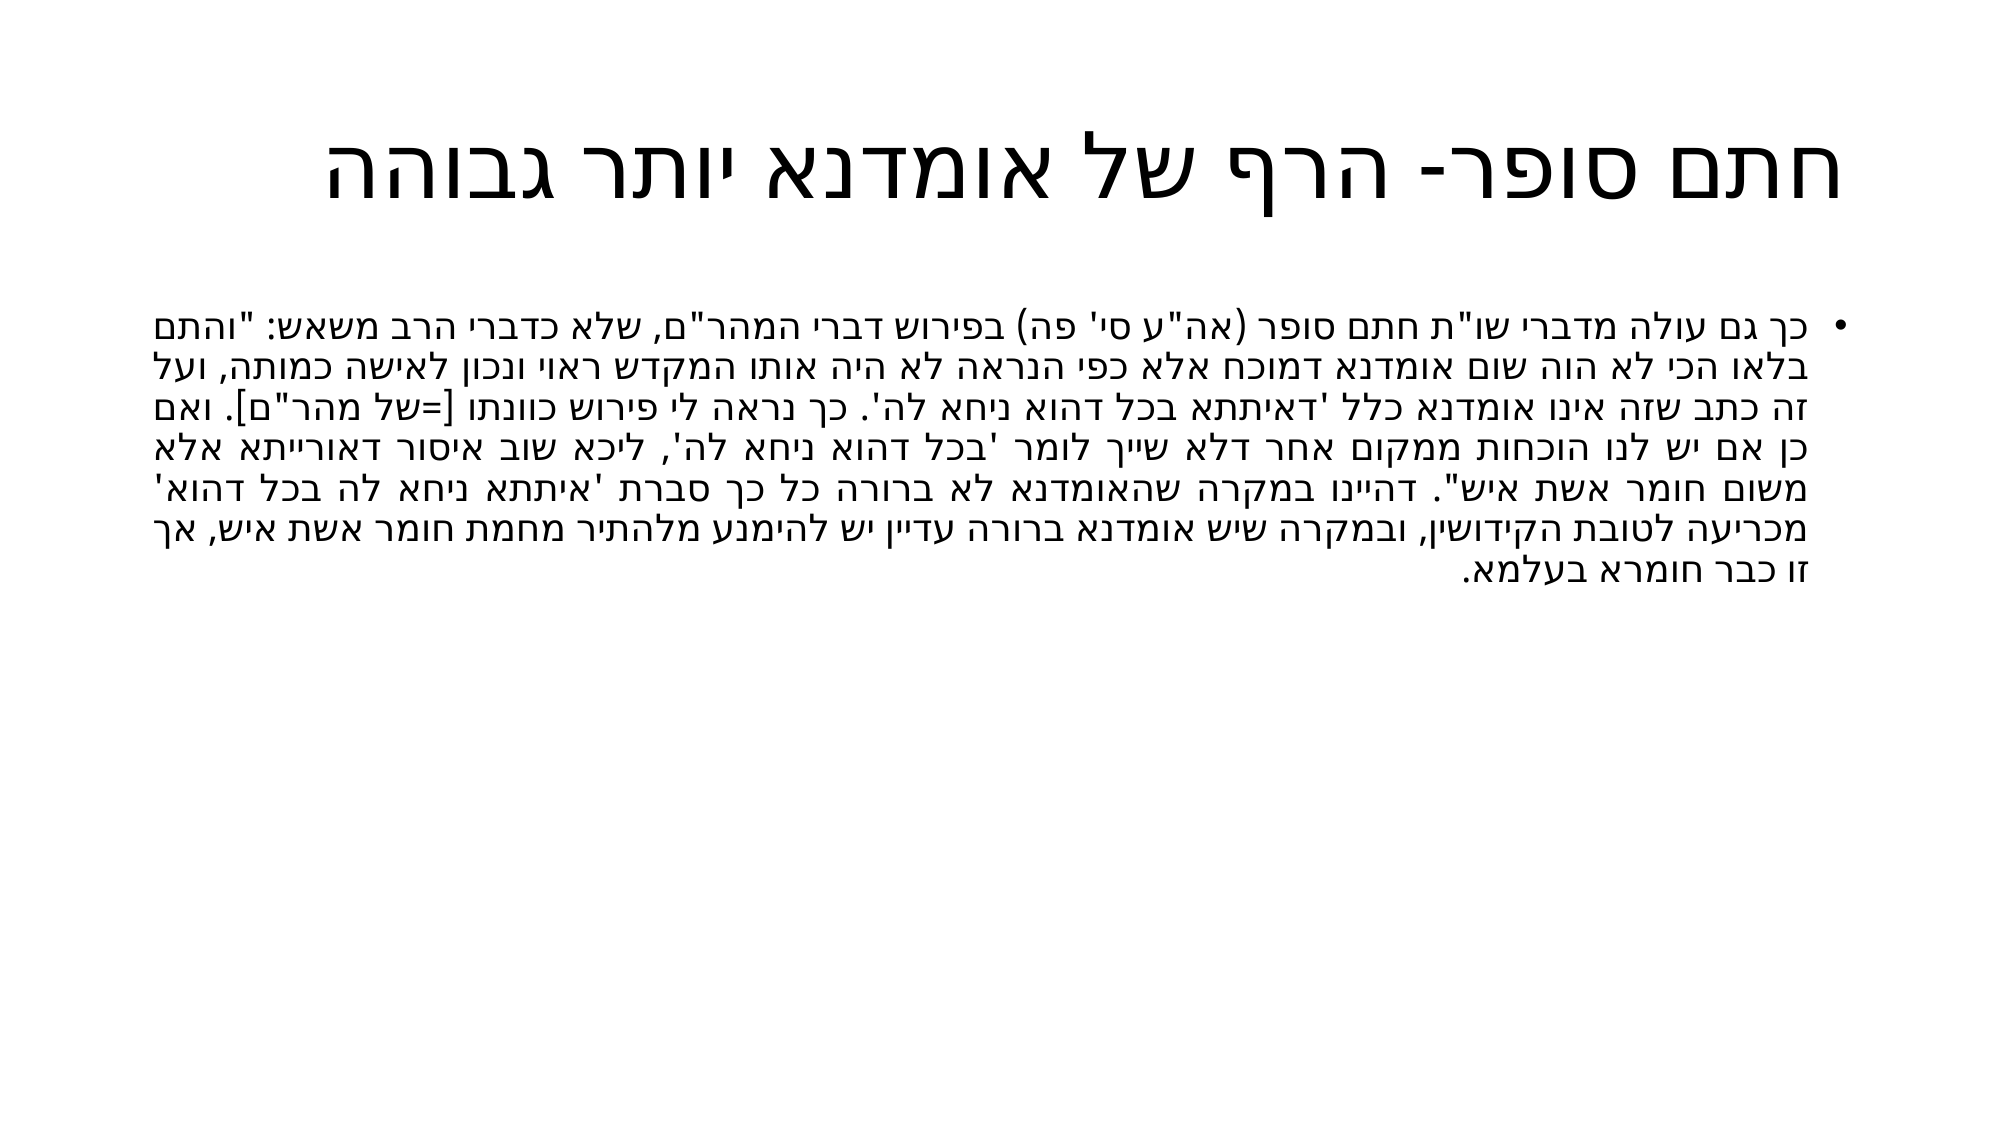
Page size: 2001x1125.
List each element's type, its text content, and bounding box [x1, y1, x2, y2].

title חתם סופר- הרף של אומדנא יותר גבוהה [137, 59, 1863, 278]
list כך גם עולה מדברי שו"ת חתם סופר (אה"ע סי' פה) בפירוש דברי המהר"ם, שלא כדברי הרב משאש: "והתם בלאו הכי לא הוה שום אומדנא דמוכח אלא כפי הנראה לא היה אותו המקדש ראוי ונכון לאישה כמותה, ועל זה כתב שזה אינו אומדנא כלל 'דאיתתא בכל דהוא ניחא לה'. כך נראה לי פירוש כוונתו [=של מהר"ם]. ואם כן אם יש לנו הוכחות ממקום אחר דלא שייך לומר 'בכל דהוא ניחא לה', ליכא שוב איסור דאורייתא אלא משום חומר אשת איש". דהיינו במקרה שהאומדנא לא ברורה כל כך סברת 'איתתא ניחא לה בכל דהוא' מכריעה לטובת הקידושין, ובמקרה שיש אומדנא ברורה עדיין יש להימנע מלהתיר מחמת חומר אשת איש, אך זו כבר חומרא בעלמא. [137, 299, 1863, 1014]
